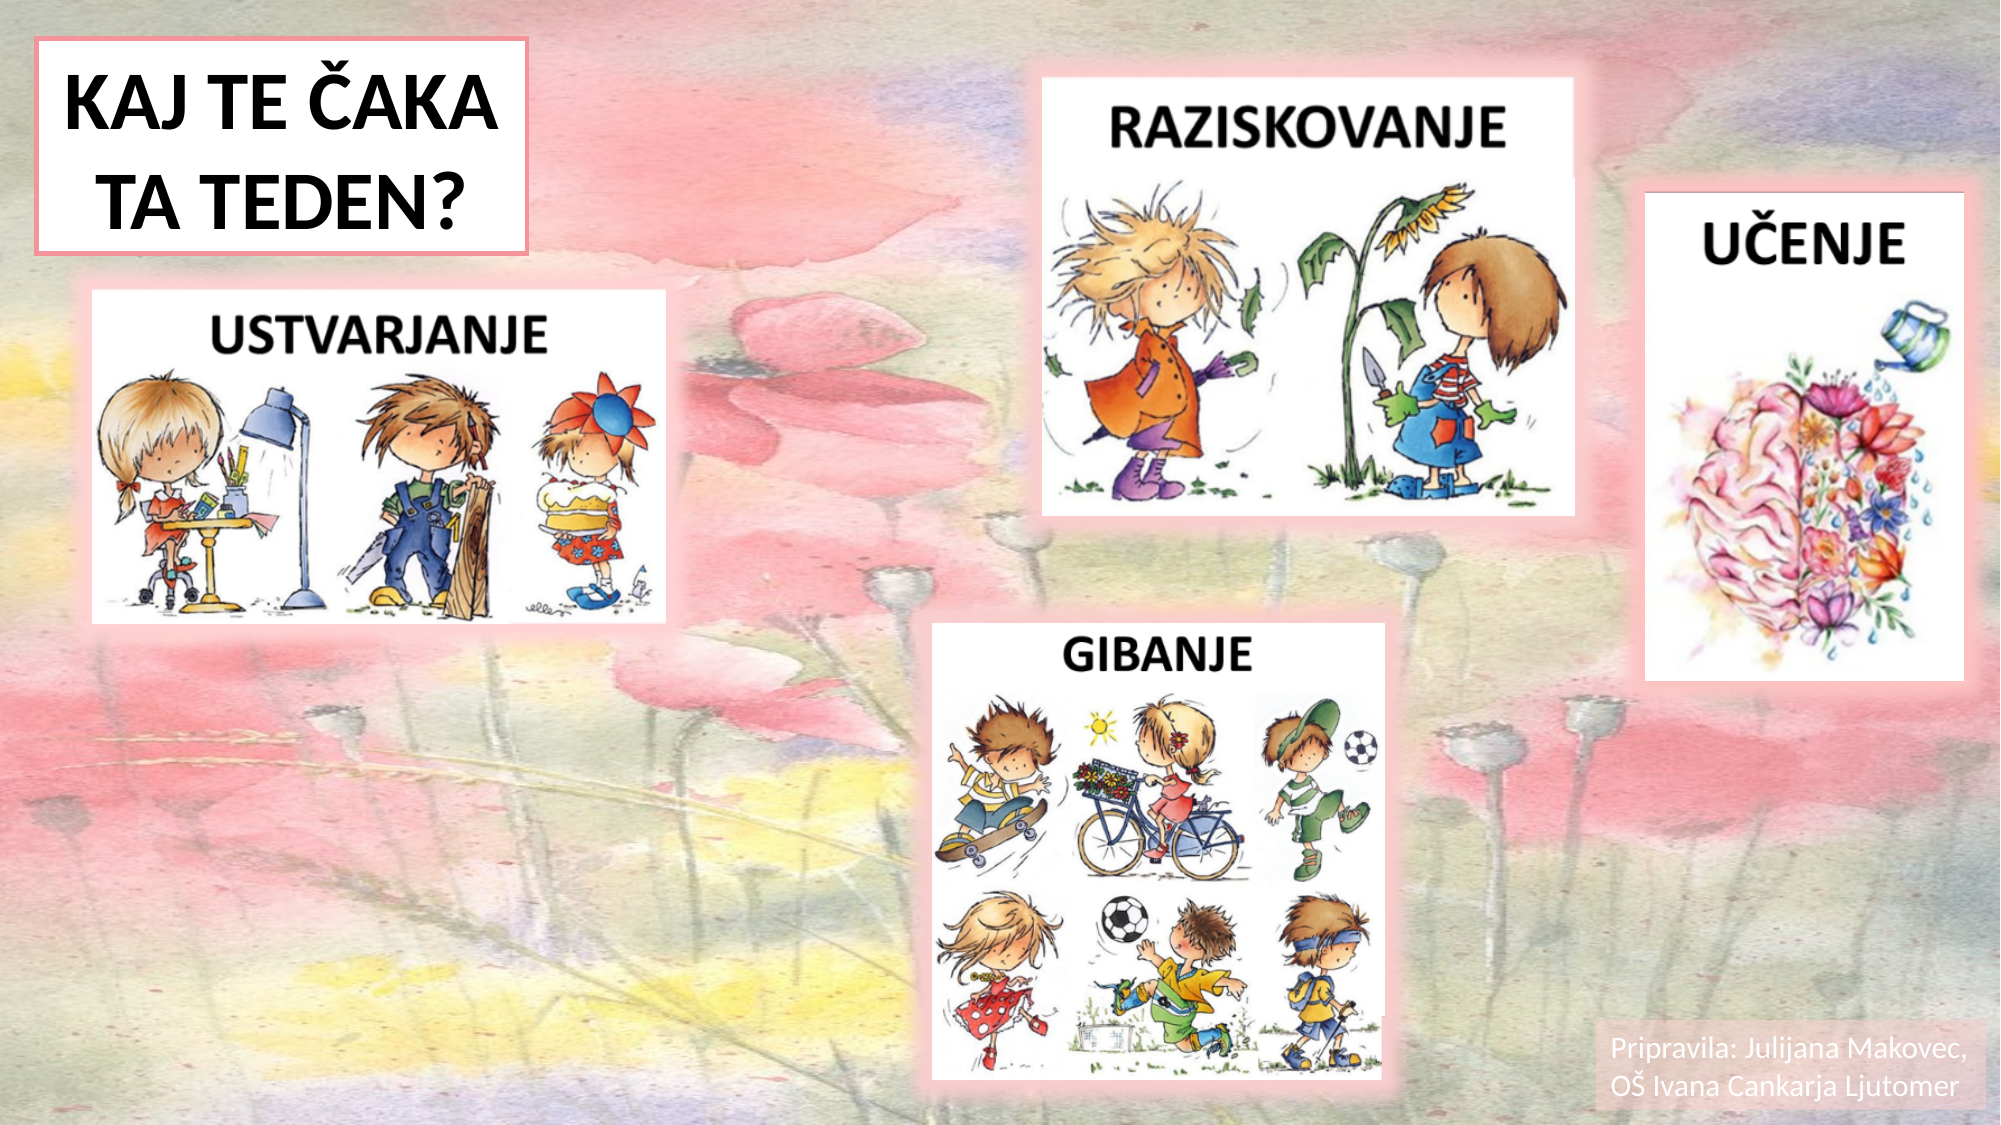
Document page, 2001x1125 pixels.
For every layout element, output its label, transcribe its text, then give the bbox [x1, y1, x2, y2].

text_box Pripravila: Julijana Makovec, OŠ Ivana Cankarja Ljutomer [1595, 1020, 1986, 1110]
picture [1645, 182, 1964, 681]
picture [932, 623, 1385, 1080]
picture [92, 279, 666, 624]
picture [1042, 66, 1575, 516]
text_box KAJ TE ČAKA TA TEDEN? [36, 38, 528, 254]
